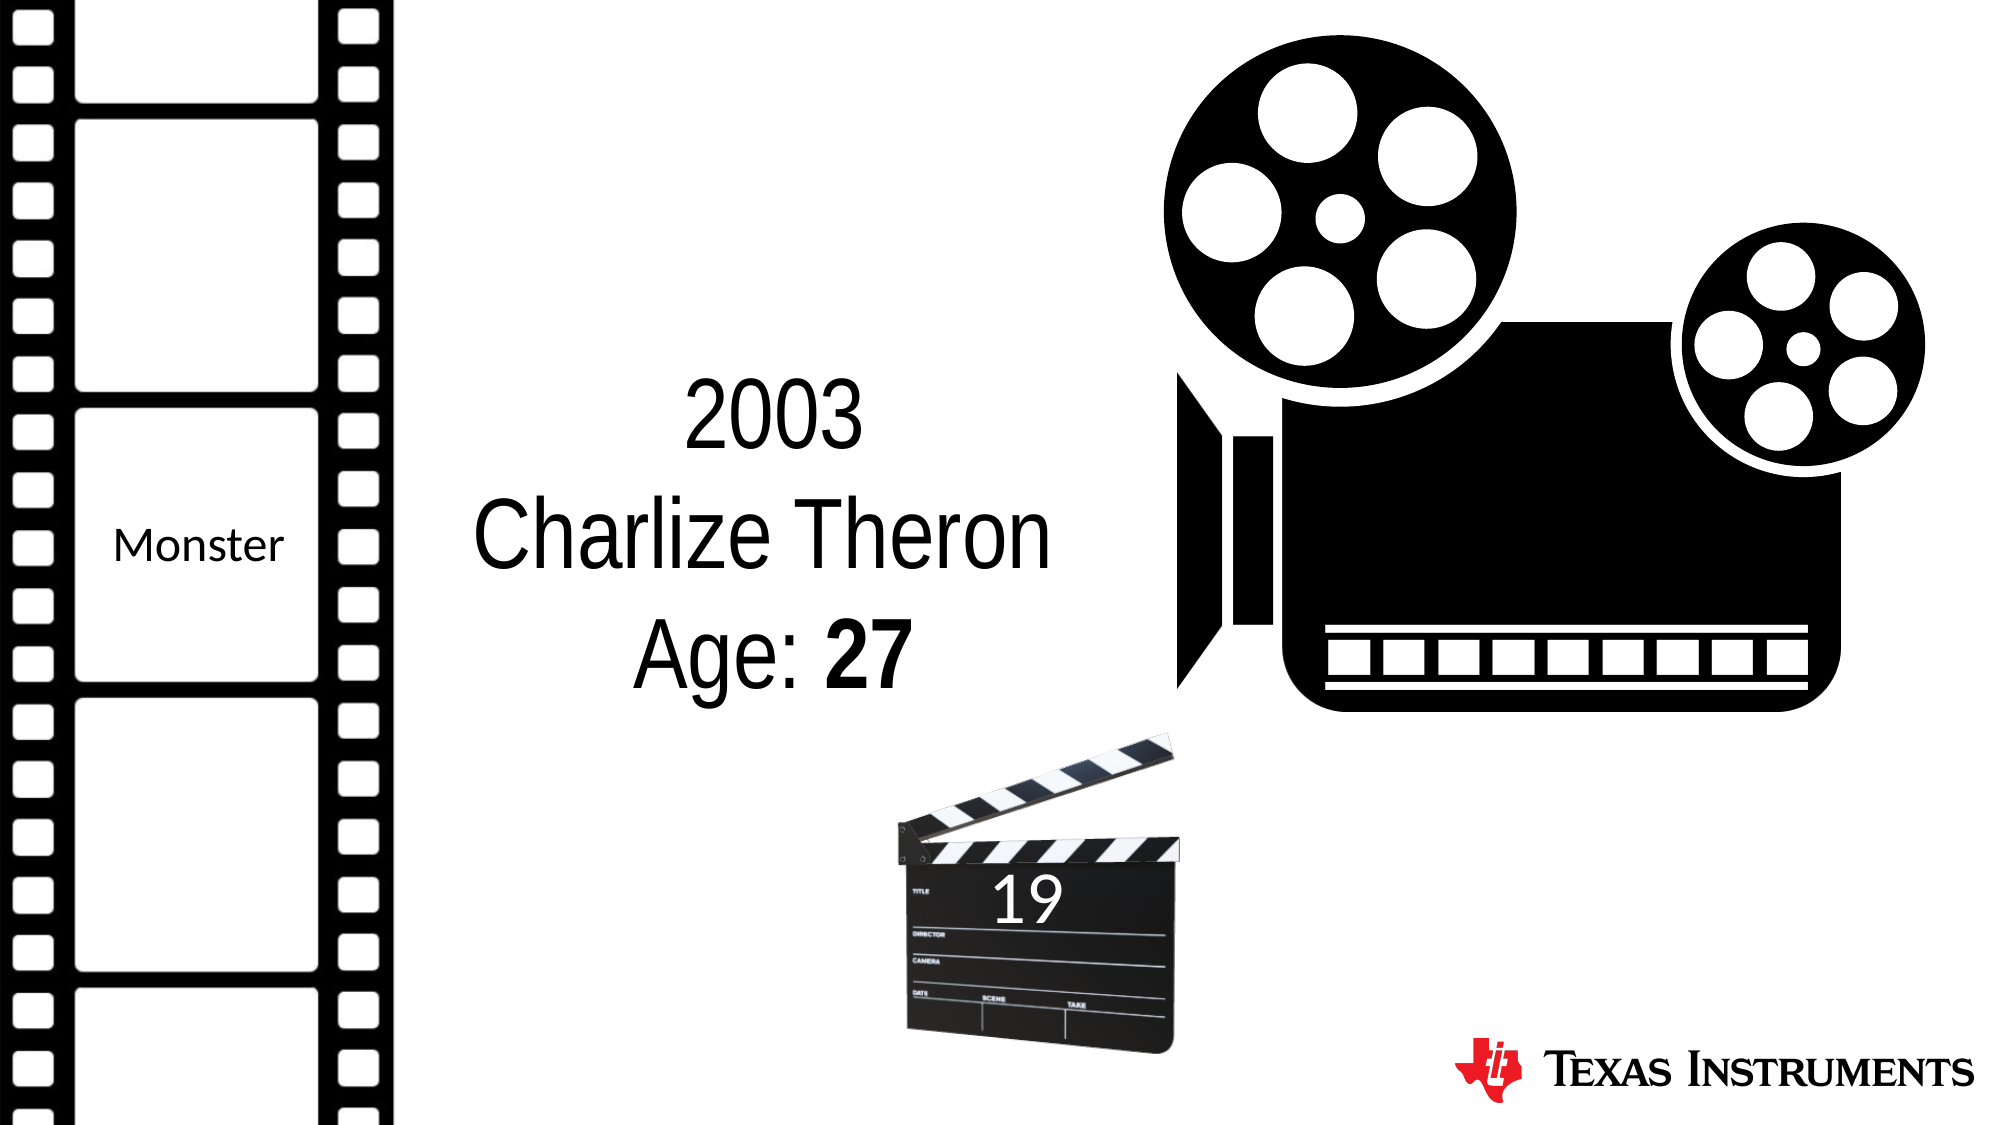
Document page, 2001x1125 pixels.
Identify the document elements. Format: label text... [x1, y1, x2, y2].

picture [1177, 322, 1841, 712]
text_box 19 [974, 841, 1088, 922]
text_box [1144, 16, 1536, 407]
text_box 2003 Charlize Theron Age: 27 [349, 341, 1200, 716]
picture [0, 0, 1974, 1125]
text_box Monster [64, 504, 334, 579]
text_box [1670, 211, 1937, 478]
